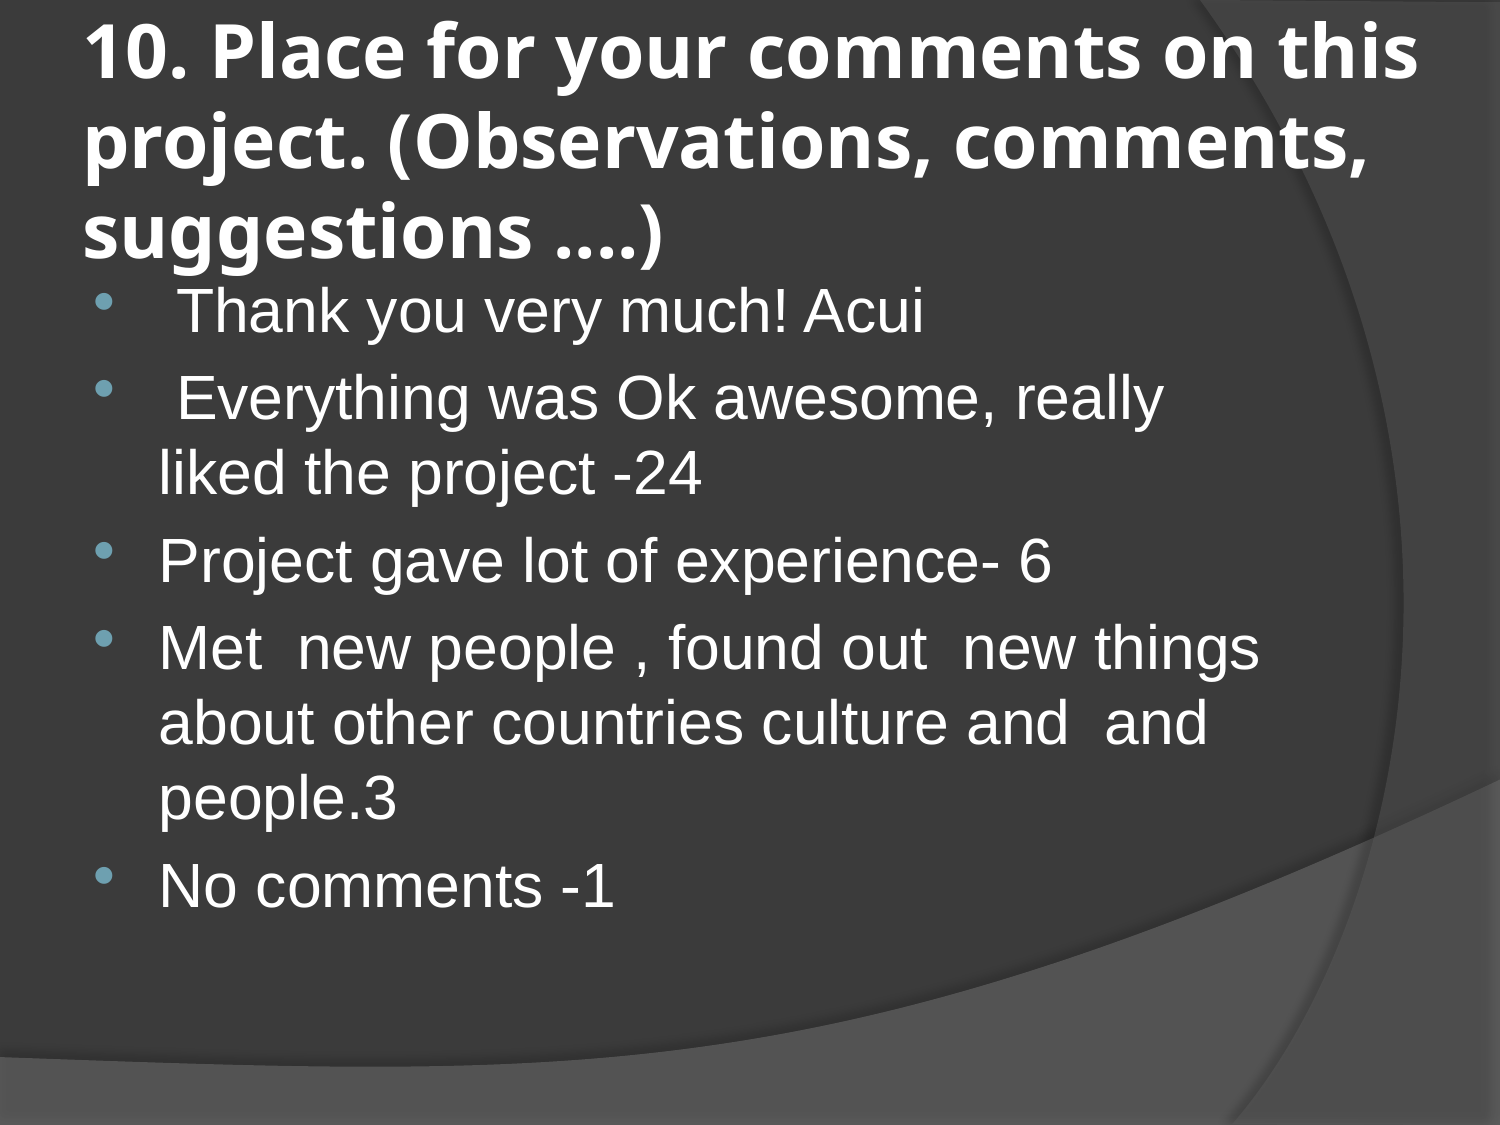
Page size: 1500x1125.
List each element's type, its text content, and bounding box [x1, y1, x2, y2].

title 10. Place for your comments on this project. (Observations, comments, suggestions ....) [75, 45, 1500, 233]
list Thank you very much! Acui Everything was Ok awesome, really liked the project -24 Project gave lot of experience- 6 Met new people , found out new things about other countries culture and and people.3 No comments -1 [75, 262, 1300, 1005]
